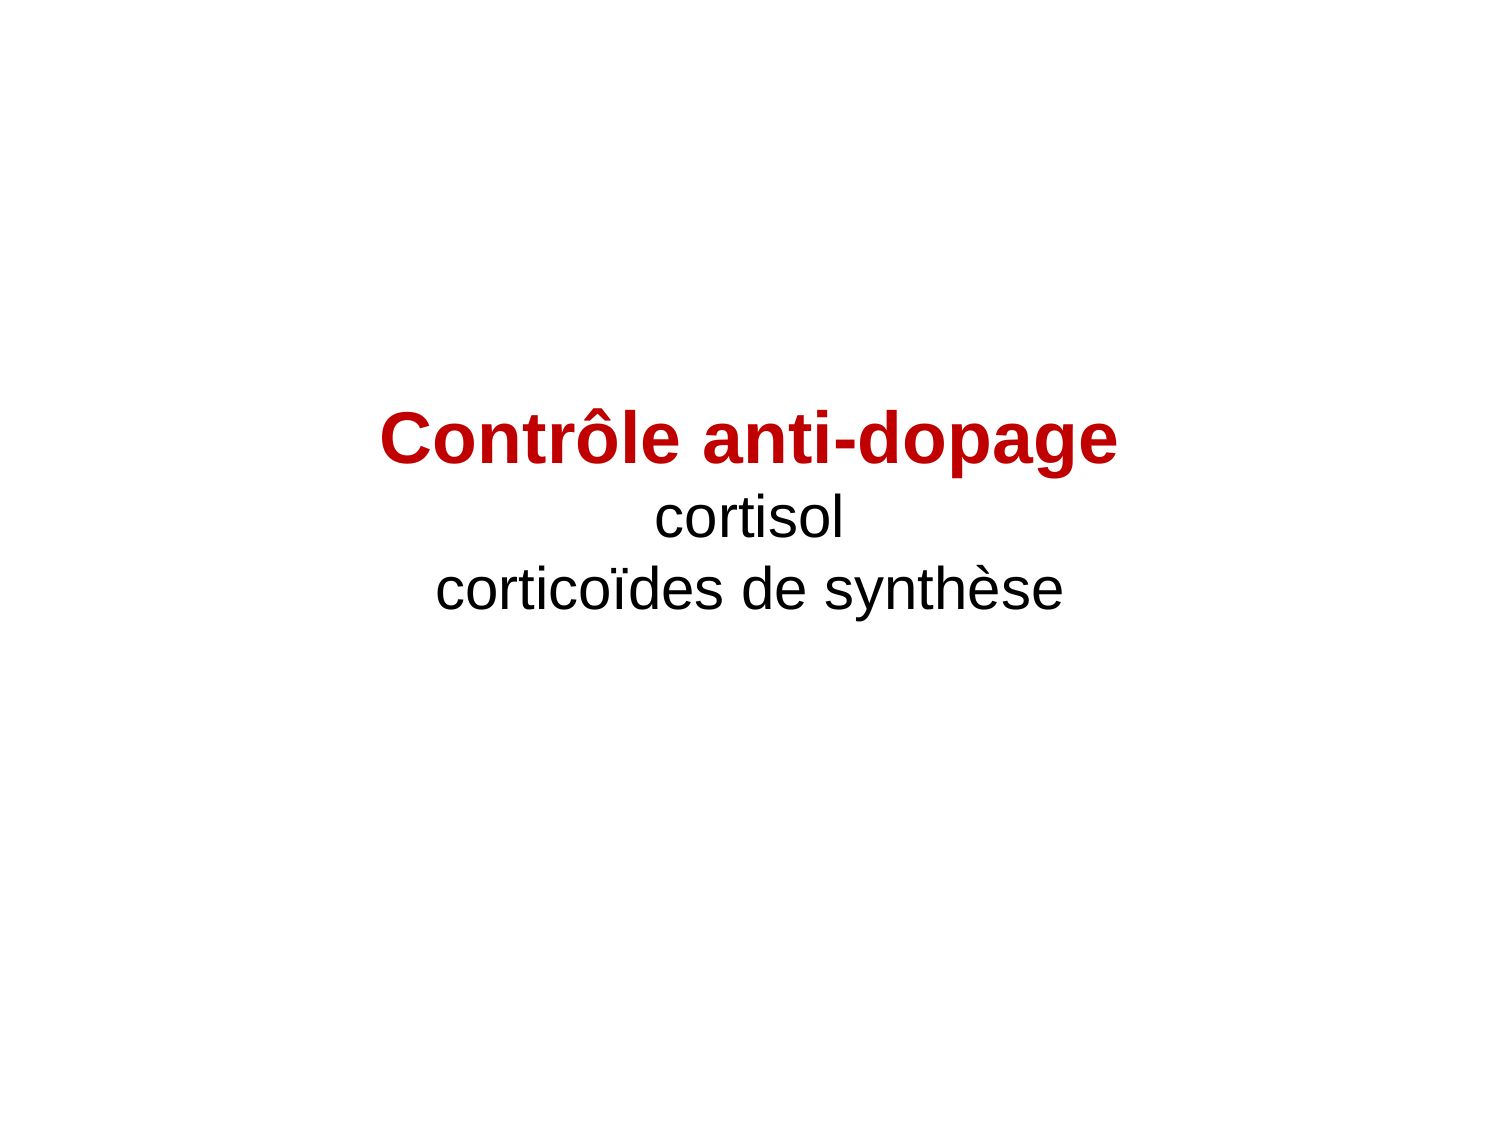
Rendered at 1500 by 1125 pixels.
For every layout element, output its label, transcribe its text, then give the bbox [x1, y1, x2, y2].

title Contrôle anti-dopage cortisol corticoïdes de synthèse [111, 381, 1389, 631]
